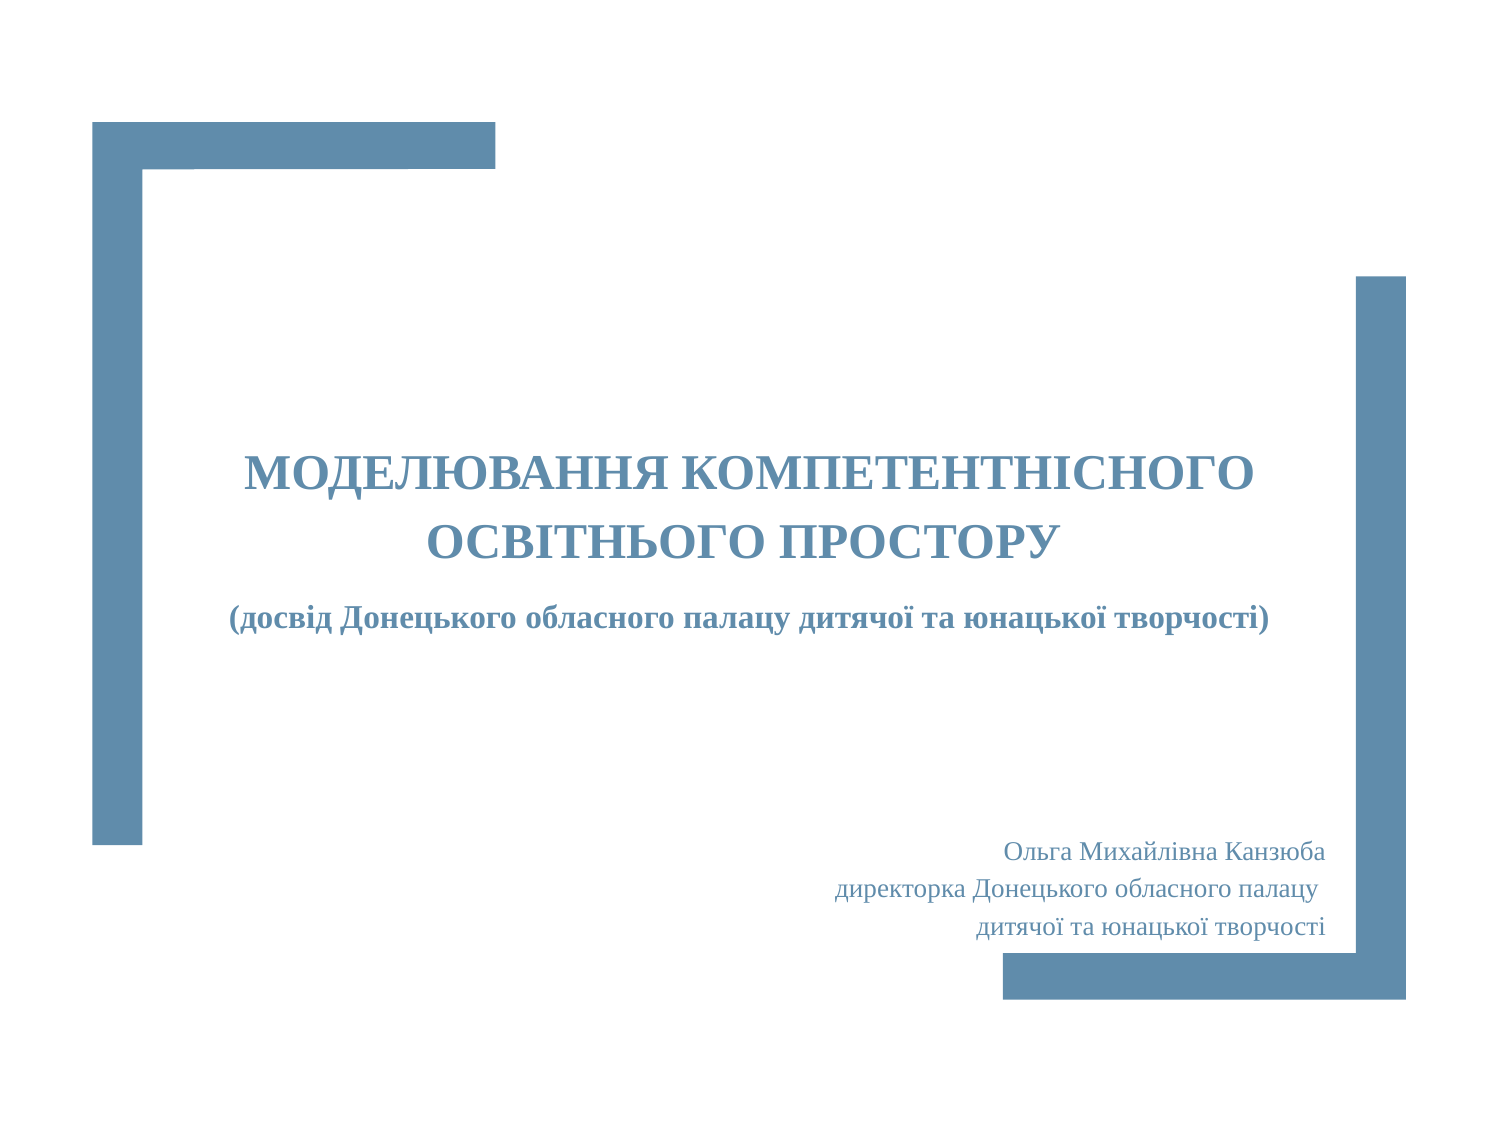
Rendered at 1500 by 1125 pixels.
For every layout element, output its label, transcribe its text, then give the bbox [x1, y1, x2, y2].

text_box МОДЕЛЮВАННЯ КОМПЕТЕНТНІСНОГО ОСВІТНЬОГО ПРОСТОРУ (досвід Донецького обласного палацу дитячої та юнацької творчості) [146, 423, 1354, 643]
text_box Ольга Михайлівна Канзюба директорка Донецького обласного палацу дитячої та юнацької творчості [809, 820, 1341, 949]
